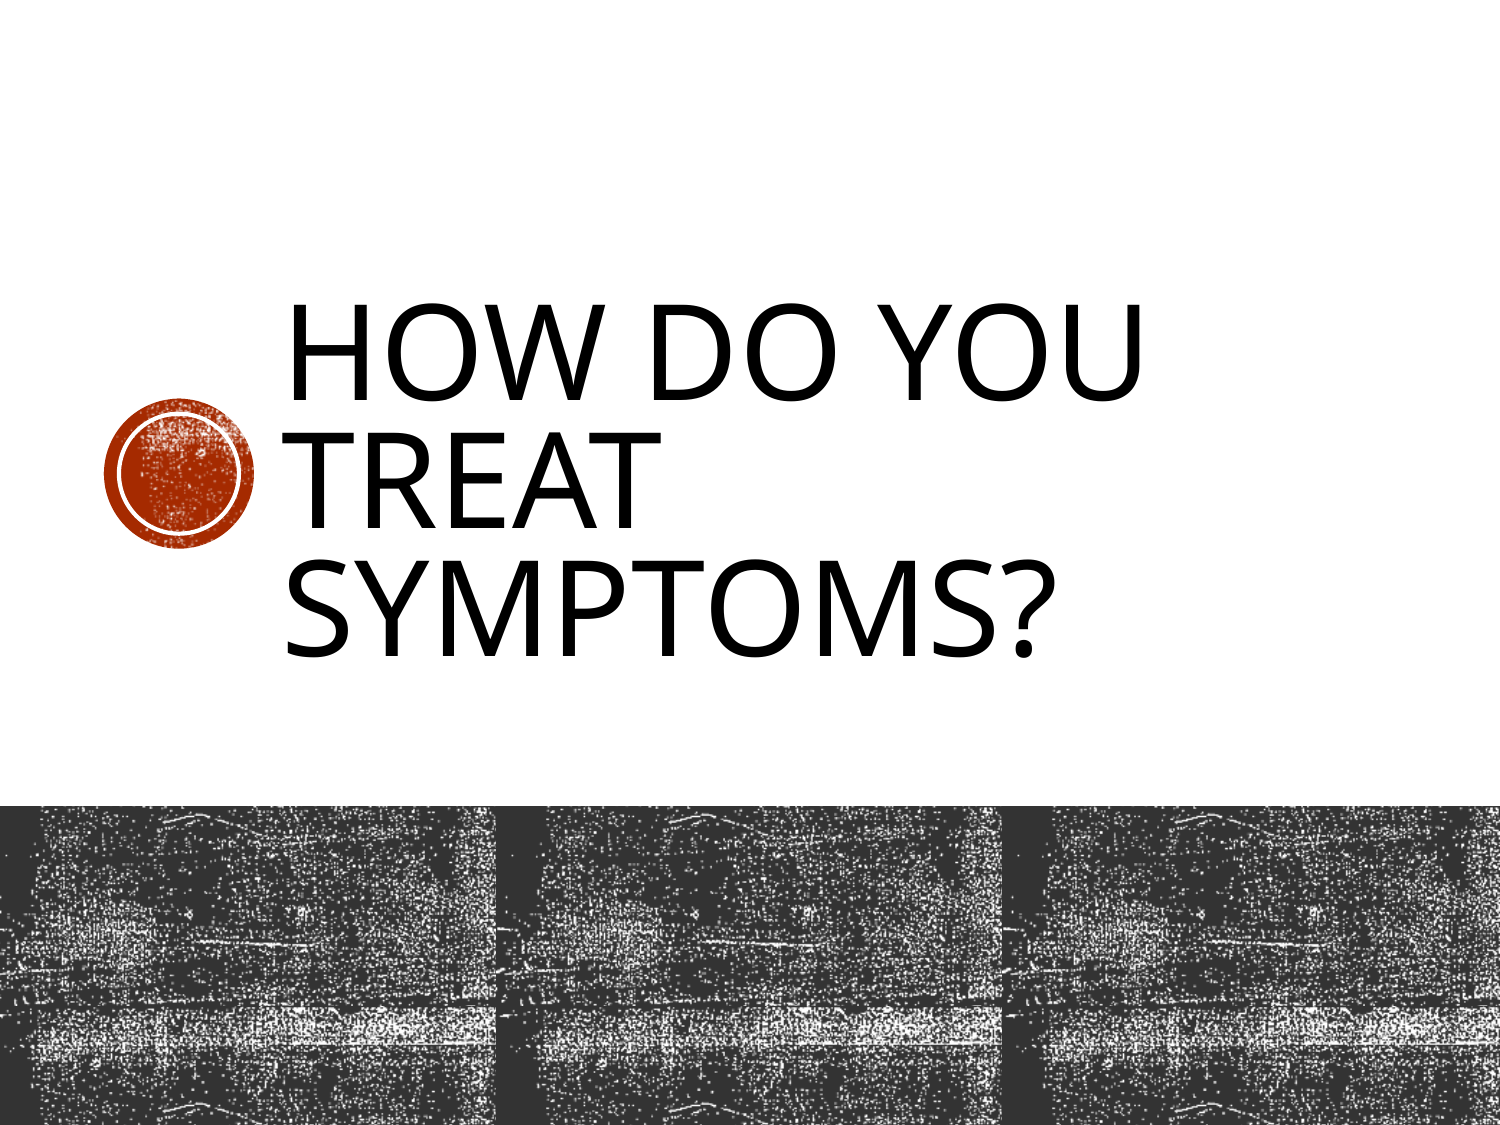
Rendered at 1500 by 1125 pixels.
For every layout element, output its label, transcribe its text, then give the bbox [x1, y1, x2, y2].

title How do you treat symptoms? [266, 201, 1409, 779]
